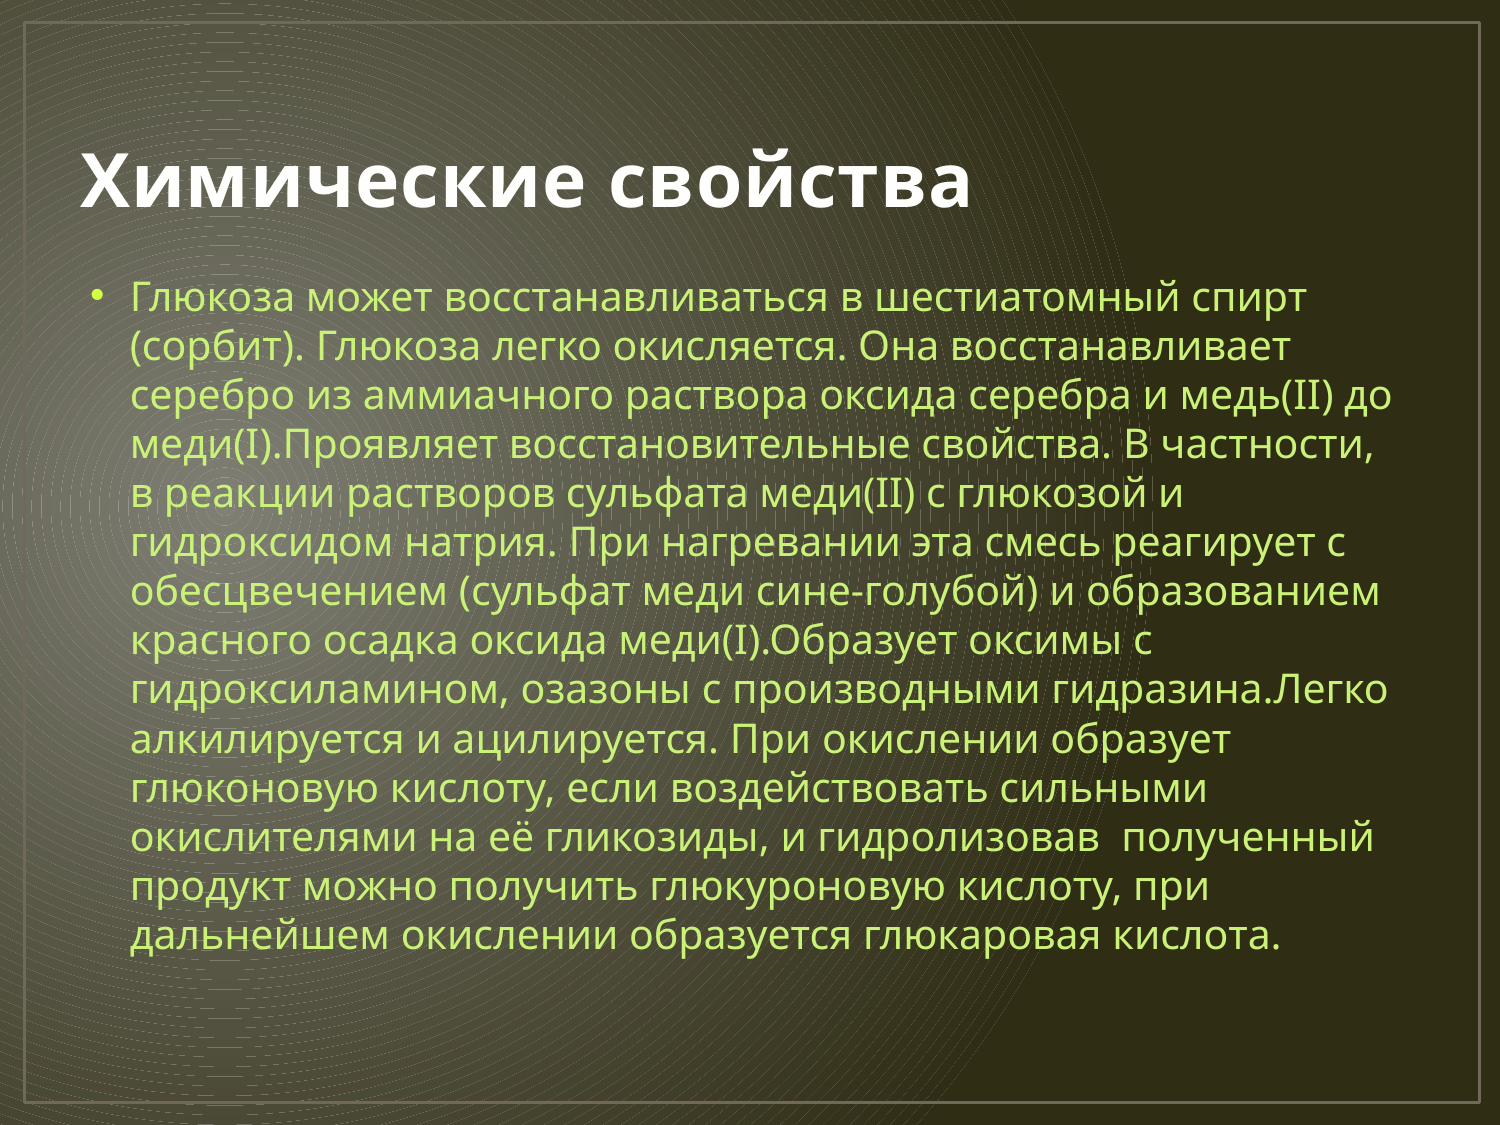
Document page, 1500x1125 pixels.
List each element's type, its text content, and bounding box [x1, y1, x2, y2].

title Химические свойства [64, 42, 1415, 231]
list Глюкоза может восстанавливаться в шестиатомный спирт (сорбит). Глюкоза легко окисляется. Она восстанавливает серебро из аммиачного раствора оксида серебра и медь(II) до меди(I).Проявляет восстановительные свойства. В частности, в реакции растворов сульфата меди(II) с глюкозой и гидроксидом натрия. При нагревании эта смесь реагирует с обесцвечением (сульфат меди сине-голубой) и образованием красного осадка оксида меди(I).Образует оксимы с гидроксиламином, озазоны с производными гидразина.Легко алкилируется и ацилируется. При окислении образует глюконовую кислоту, если воздействовать сильными окислителями на её гликозиды, и гидролизовав полученный продукт можно получить глюкуроновую кислоту, при дальнейшем окислении образуется глюкаровая кислота. [75, 262, 1425, 1005]
